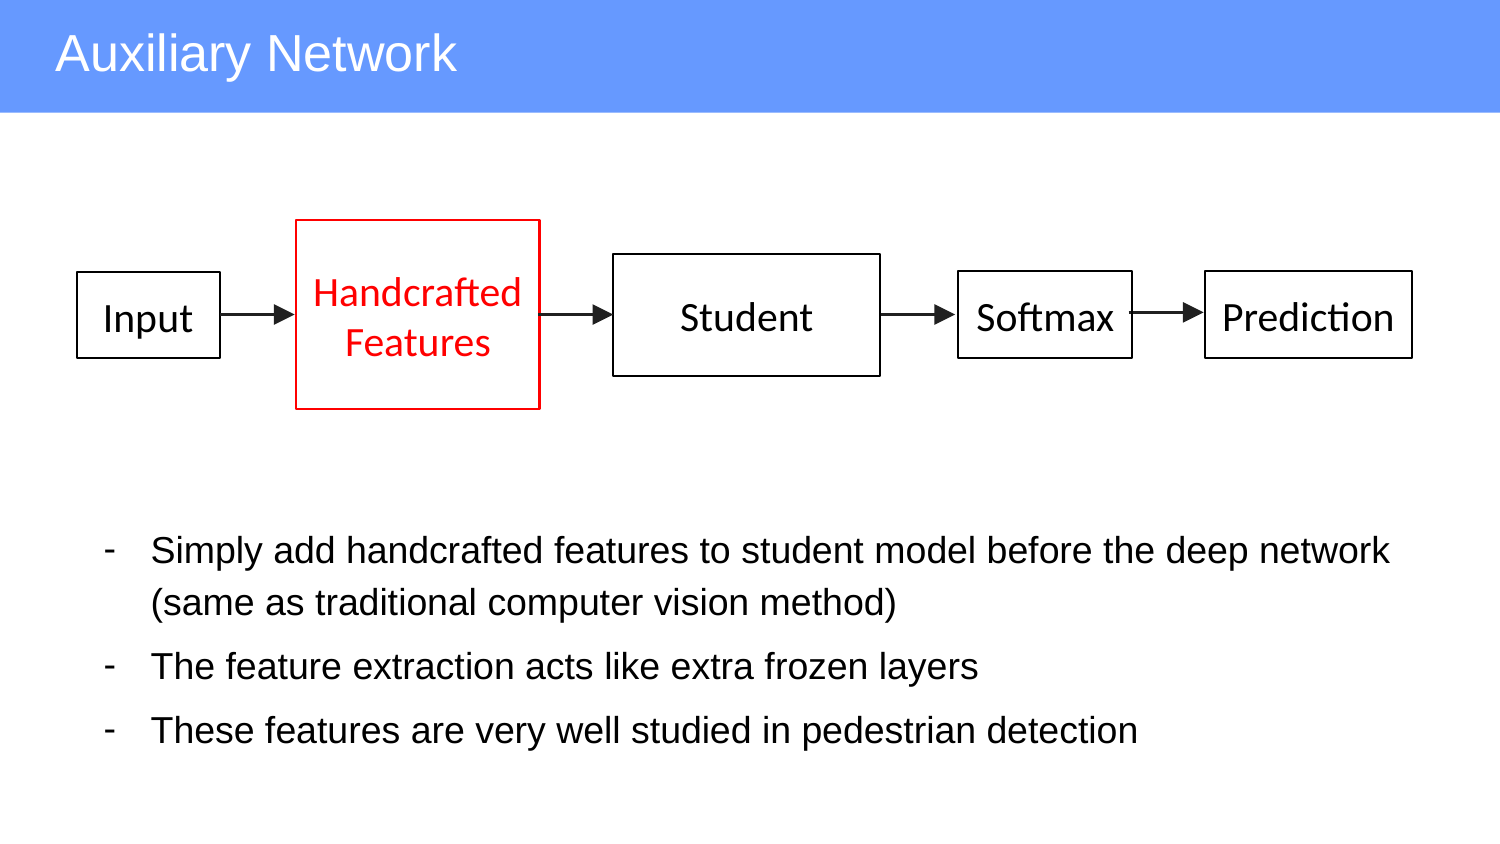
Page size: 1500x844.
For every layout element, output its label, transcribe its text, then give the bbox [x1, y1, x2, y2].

list Simply add handcrafted features to student model before the deep network (same as traditional computer vision method) The feature extraction acts like extra frozen layers These features are very well studied in pedestrian detection [51, 504, 1449, 762]
text_box [0, 0, 1500, 113]
text_box Input [76, 272, 220, 359]
text_box Handcrafted Features [295, 220, 540, 409]
text_box Auxiliary Network [40, 4, 1439, 98]
text_box Prediction [1205, 271, 1412, 358]
text_box Student [613, 253, 881, 376]
text_box Softmax [958, 271, 1133, 358]
